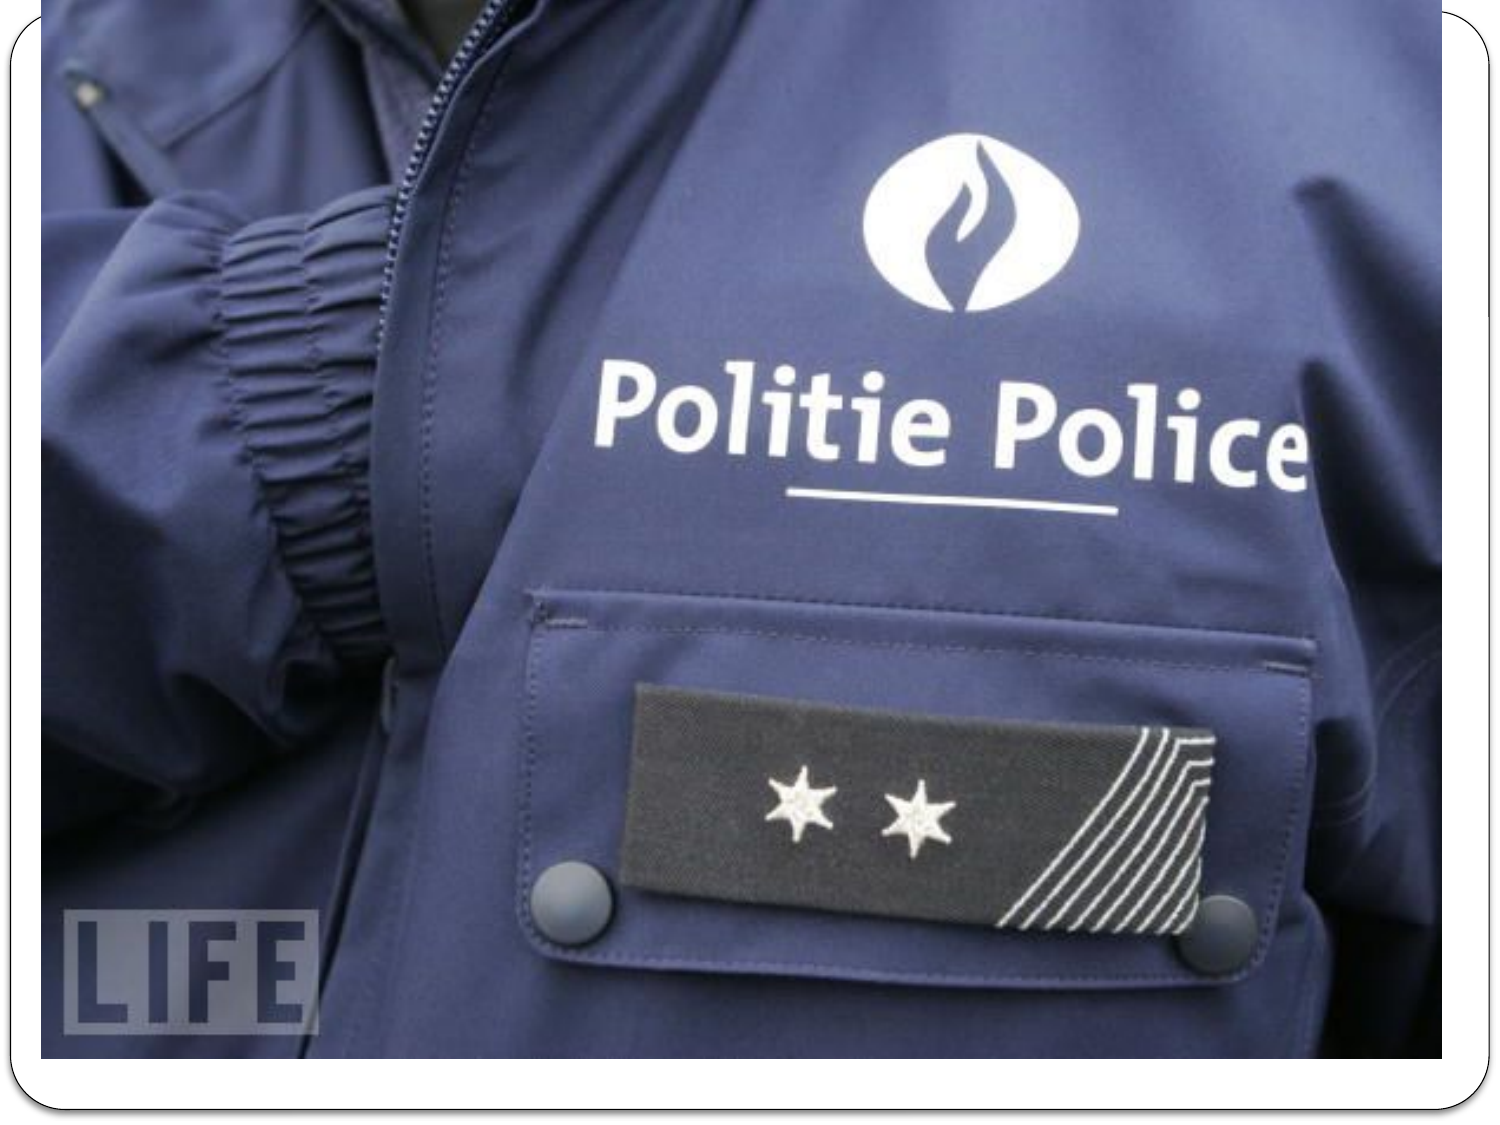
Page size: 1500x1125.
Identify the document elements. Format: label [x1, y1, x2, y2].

picture [41, 0, 1443, 1059]
